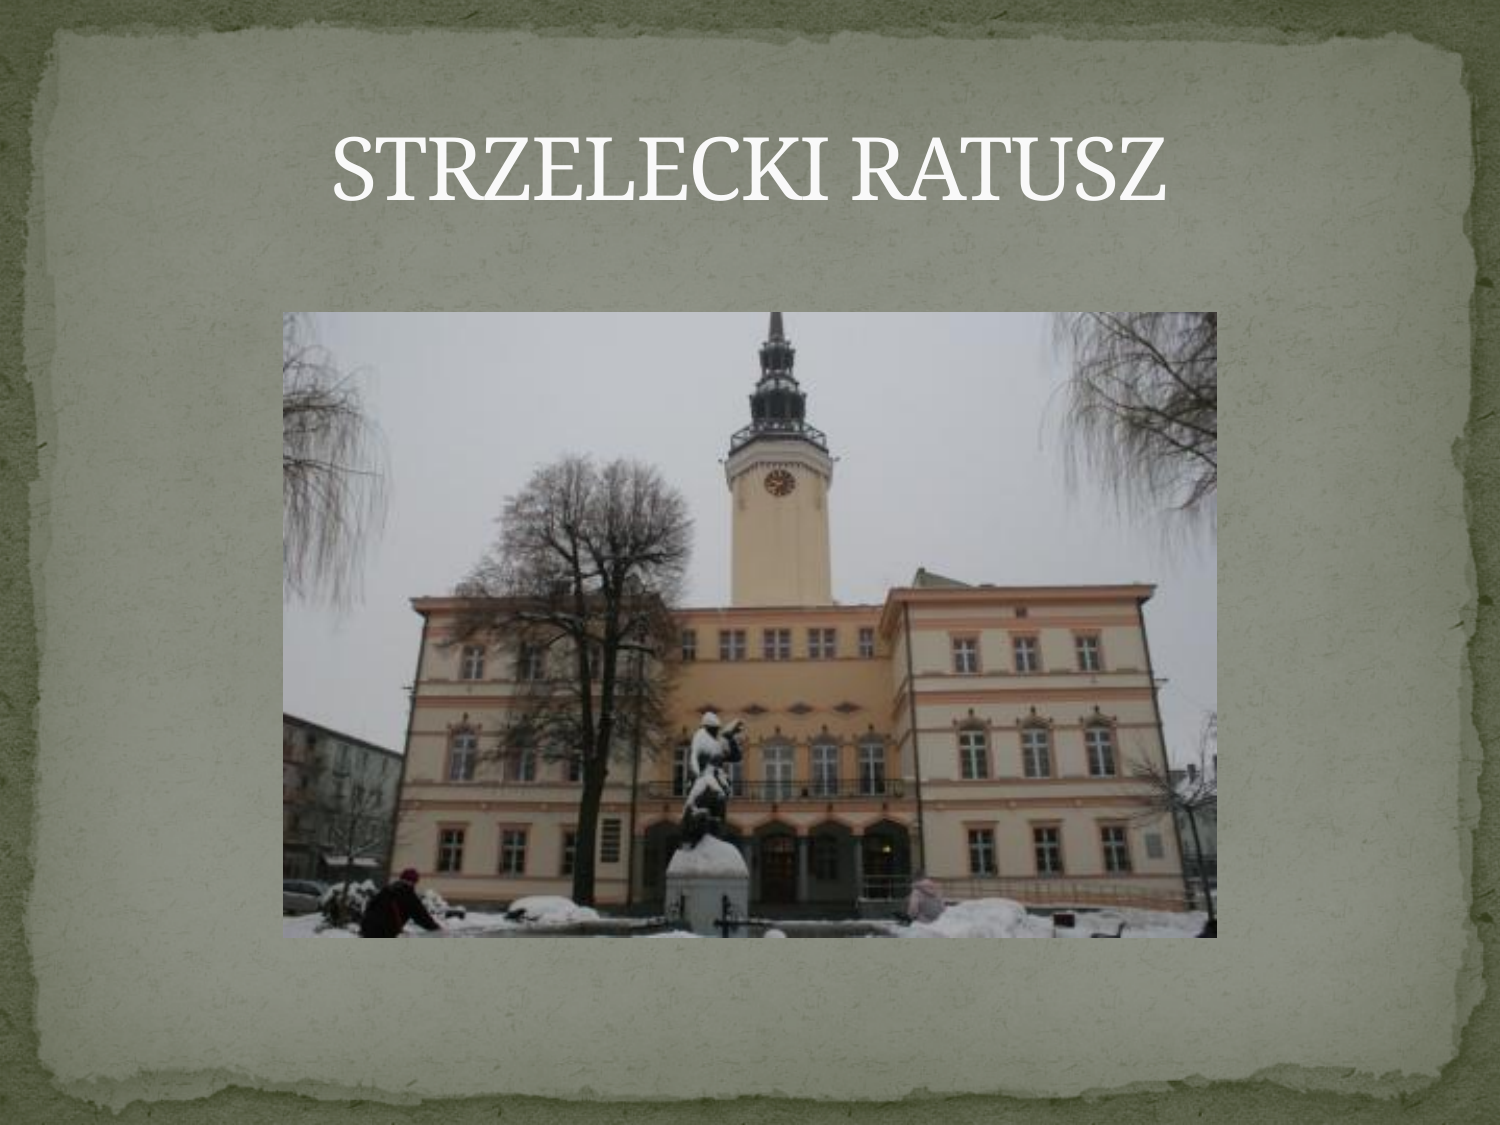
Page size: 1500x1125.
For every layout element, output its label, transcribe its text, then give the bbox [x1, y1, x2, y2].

title STRZELECKI RATUSZ [74, 24, 1425, 225]
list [286, 315, 1215, 936]
